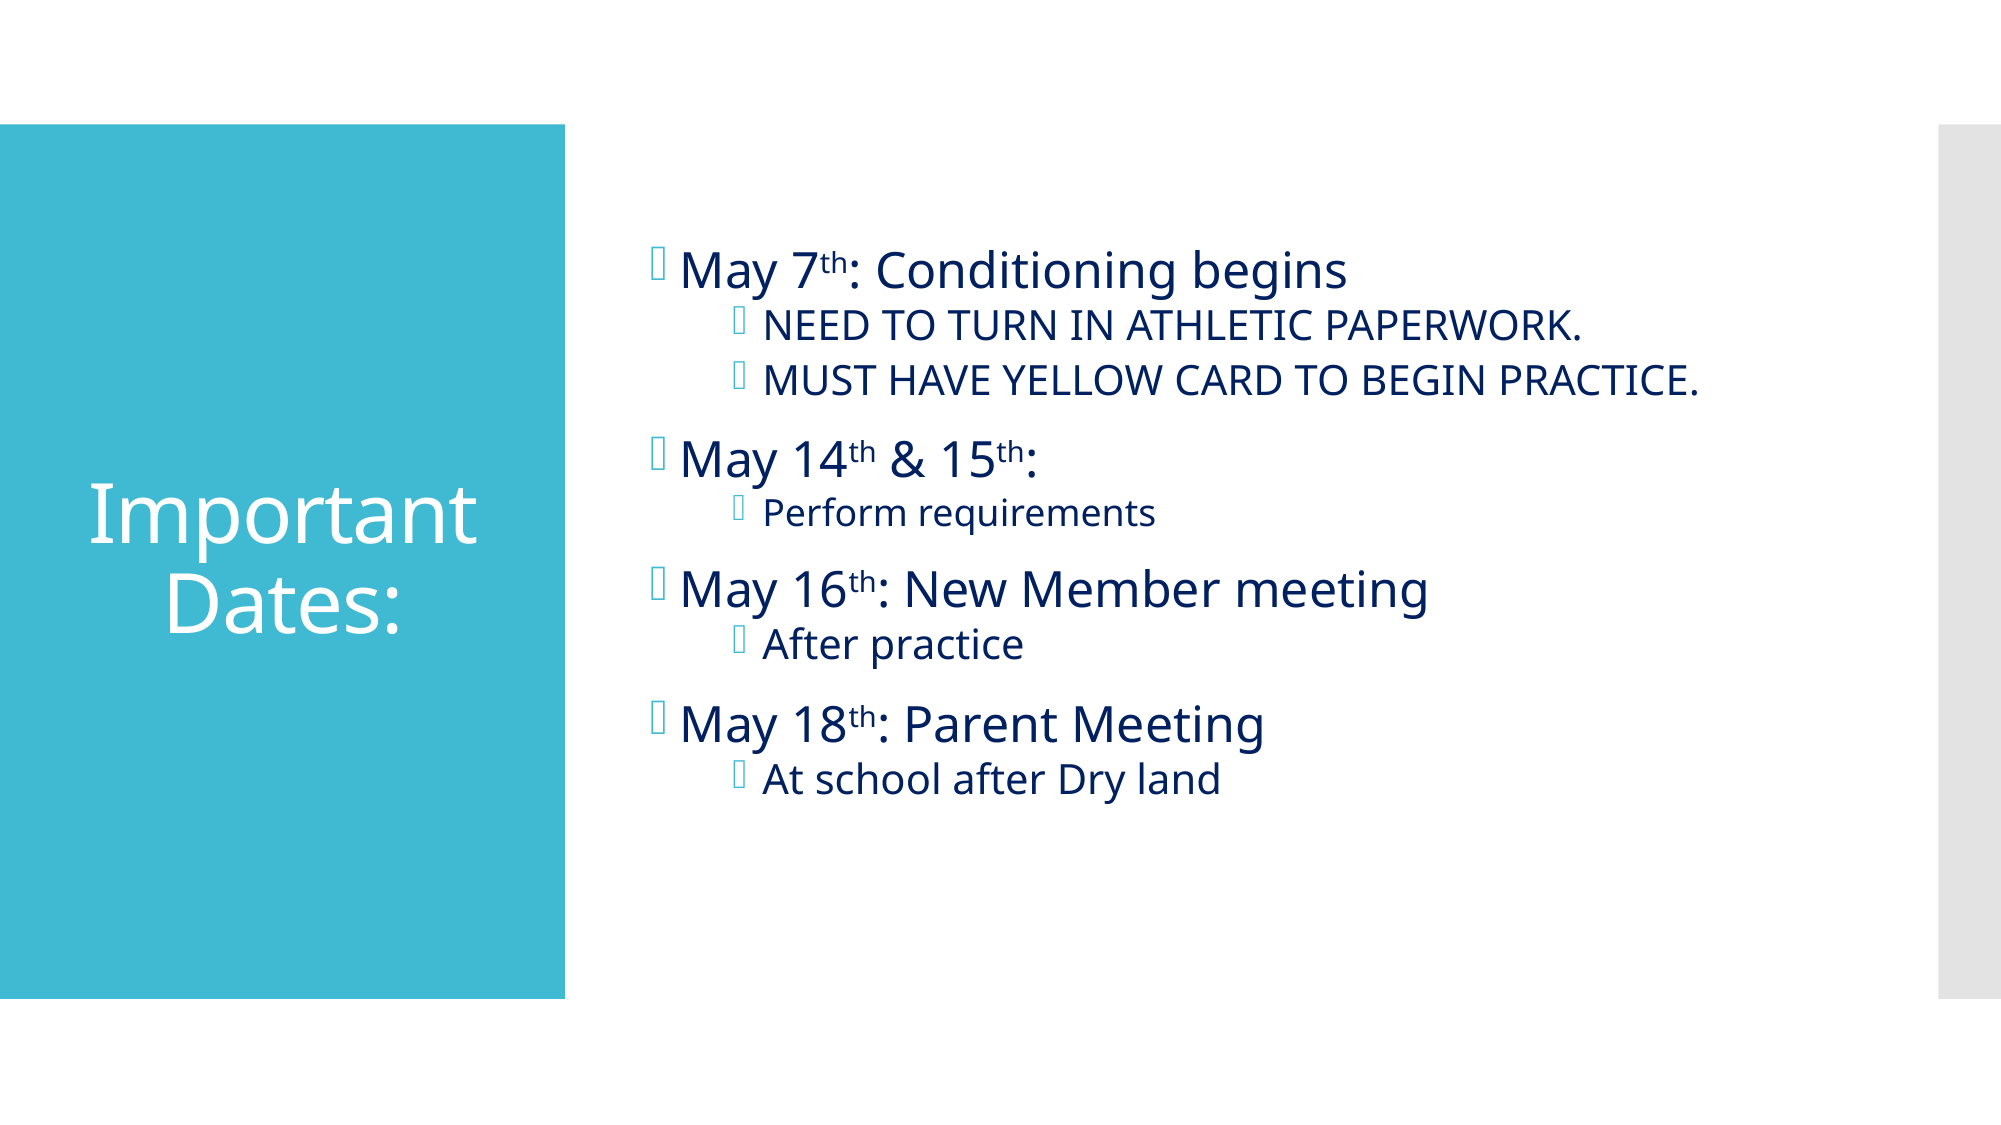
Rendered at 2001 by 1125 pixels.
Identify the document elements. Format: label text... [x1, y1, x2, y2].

title Important Dates: [41, 184, 525, 940]
list May 7th: Conditioning begins NEED TO TURN IN ATHLETIC PAPERWORK. MUST HAVE YELLOW CARD TO BEGIN PRACTICE. May 14th & 15th: Perform requirements May 16th: New Member meeting After practice May 18th: Parent Meeting At school after Dry land [634, 141, 1835, 982]
